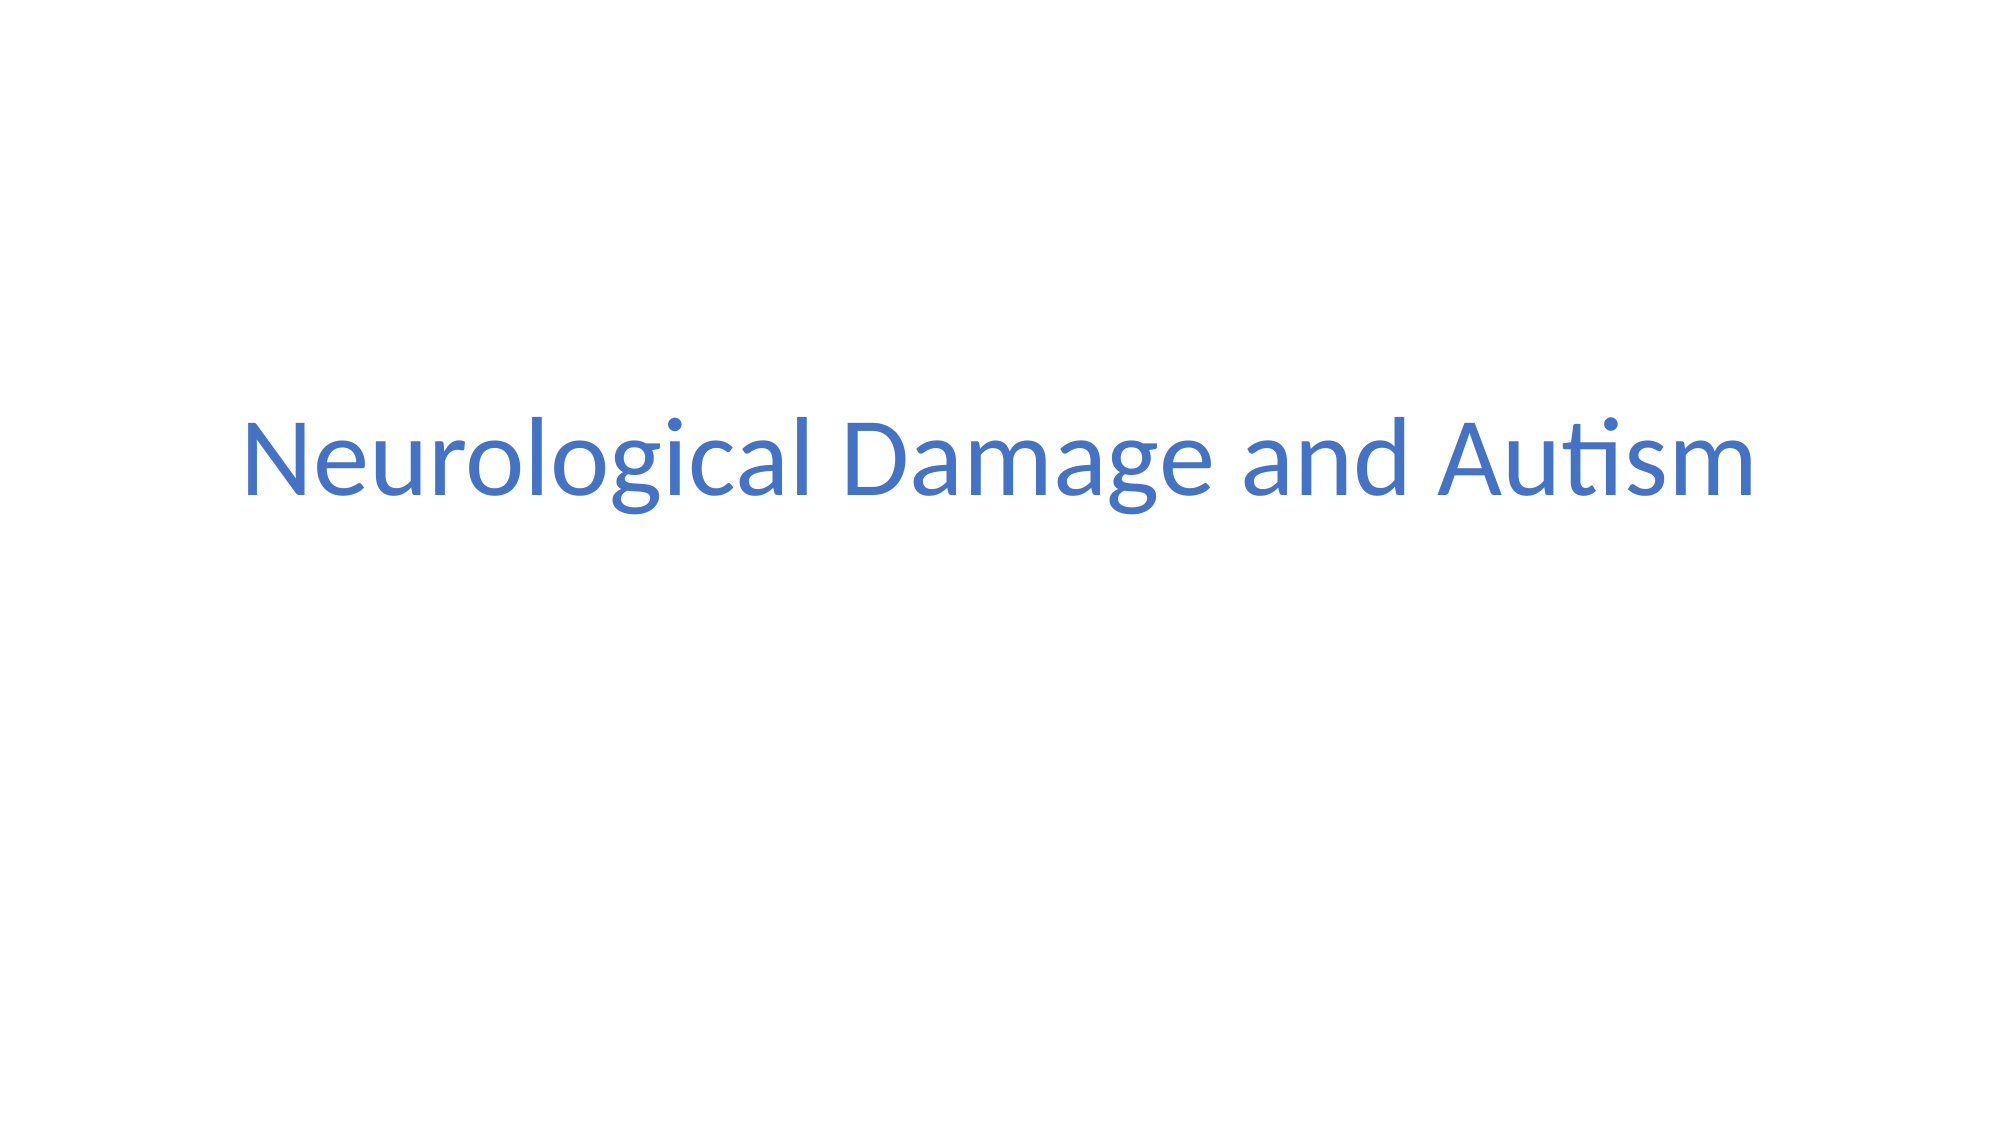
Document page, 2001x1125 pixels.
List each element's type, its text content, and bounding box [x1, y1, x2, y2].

text_box Neurological Damage and Autism [225, 375, 1775, 526]
